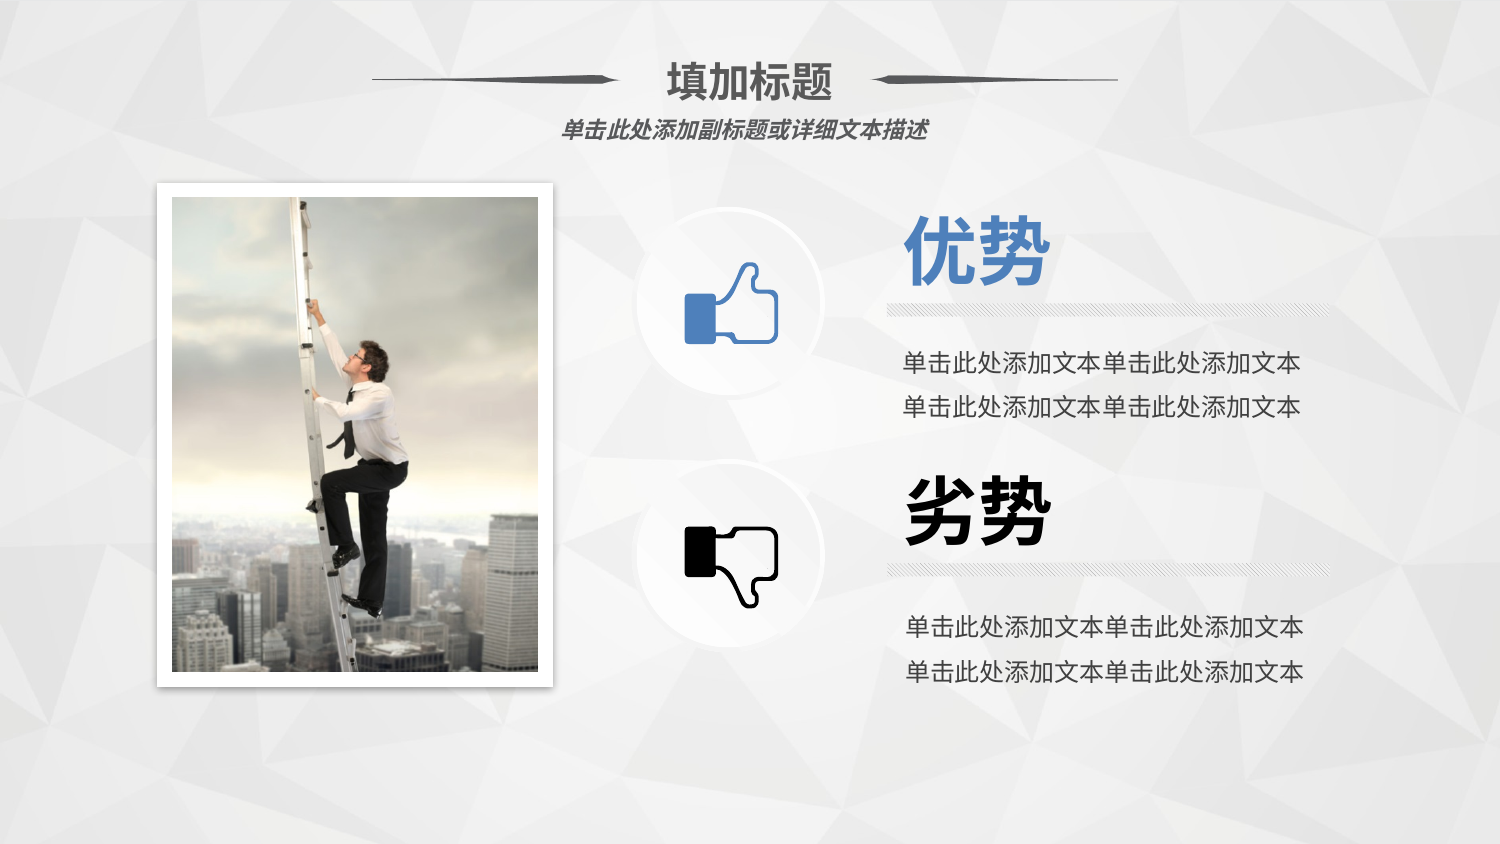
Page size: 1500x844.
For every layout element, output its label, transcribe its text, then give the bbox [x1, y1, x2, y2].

text_box 优势 [887, 197, 1068, 301]
text_box 单击此处添加副标题或详细文本描述 [545, 108, 943, 151]
text_box 填加标题 [584, 55, 916, 106]
text_box 劣势 [888, 475, 1069, 561]
text_box 单击此处添加文本单击此处添加文本 单击此处添加文本单击此处添加文本 [890, 589, 1347, 694]
text_box 单击此处添加文本单击此处添加文本 单击此处添加文本单击此处添加文本 [887, 324, 1344, 475]
text_box [885, 561, 1332, 578]
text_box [631, 206, 826, 401]
picture [0, 0, 1500, 844]
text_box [631, 458, 826, 653]
text_box [885, 301, 1331, 319]
